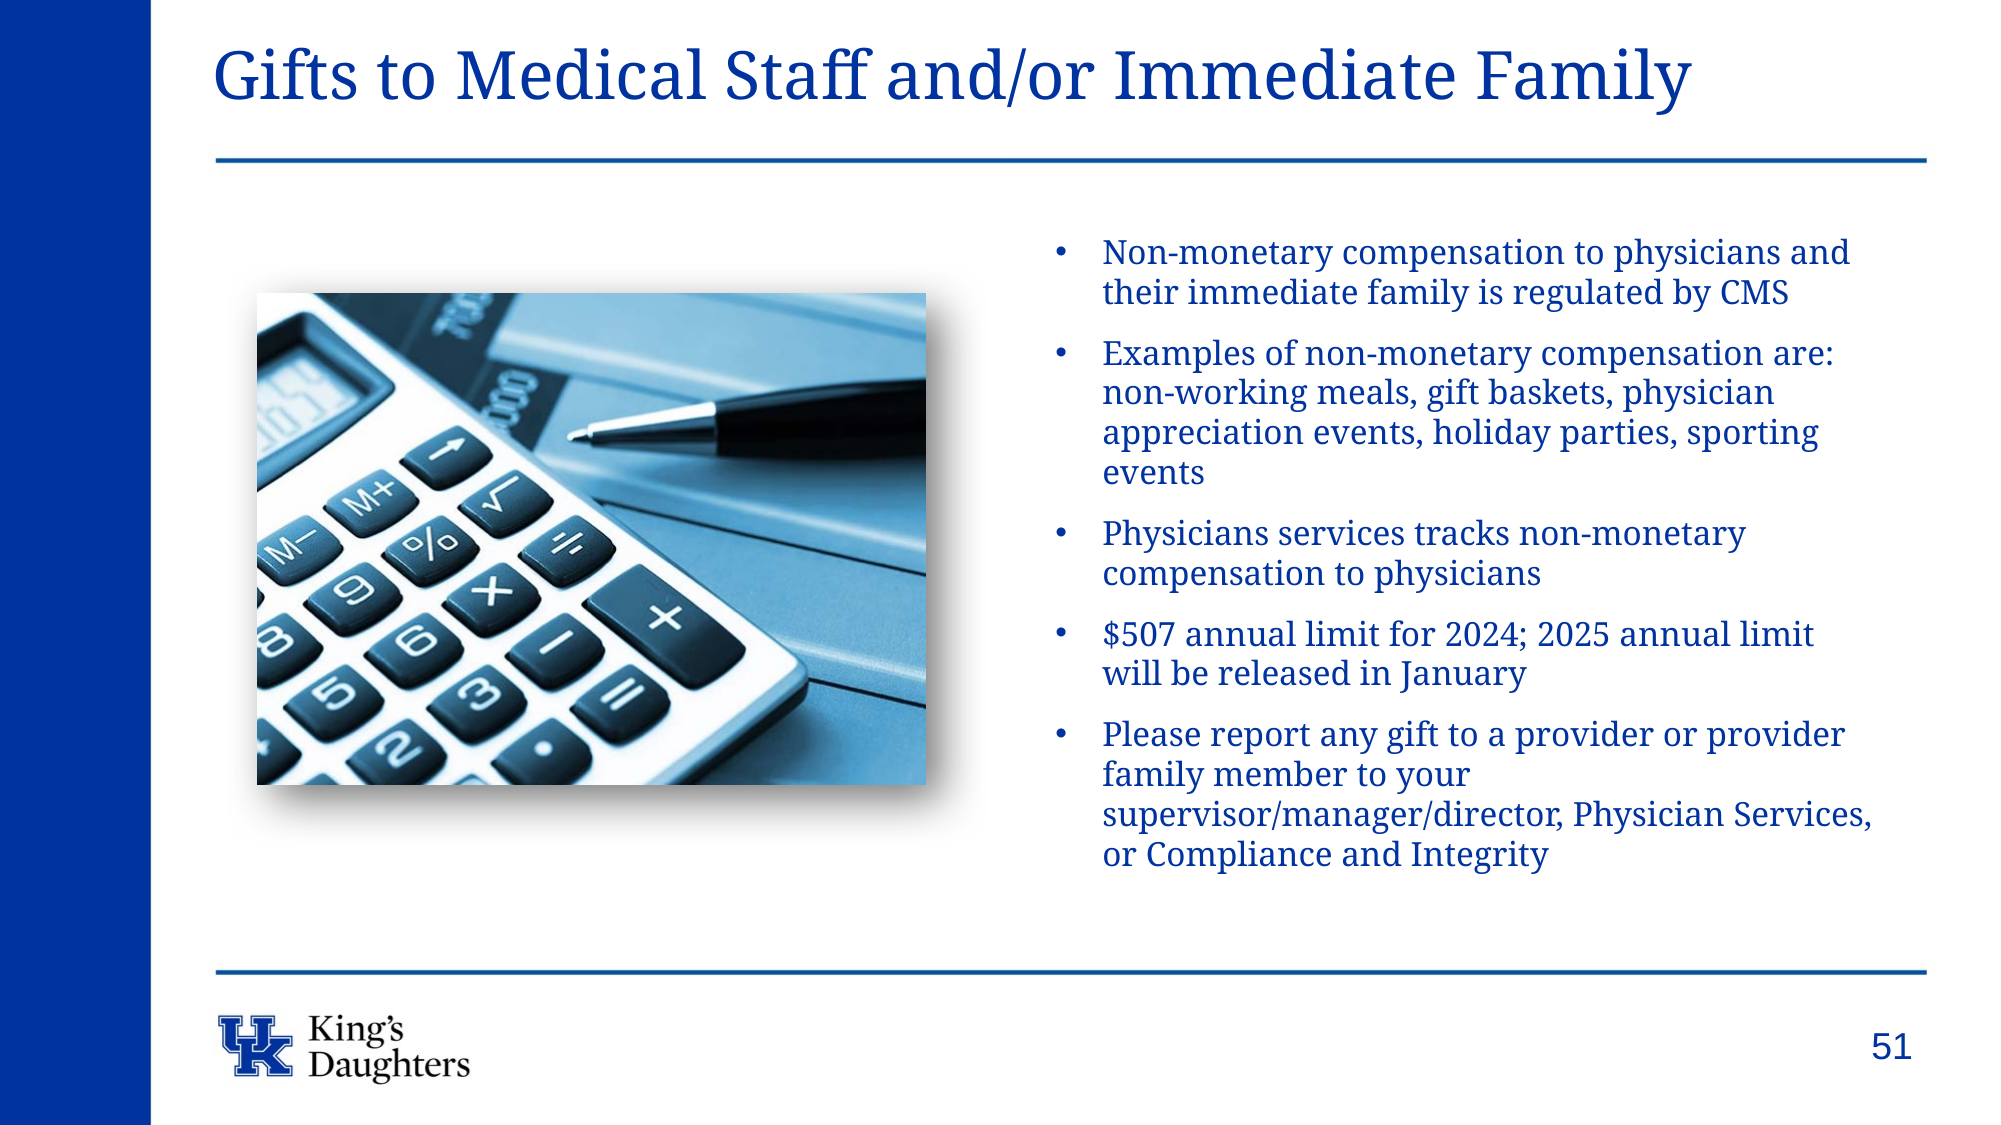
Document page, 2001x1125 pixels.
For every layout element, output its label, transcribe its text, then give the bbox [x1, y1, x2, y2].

title Gifts to Medical Staff and/or Immediate Family [197, 29, 2000, 127]
list Non-monetary compensation to physicians and their immediate family is regulated by CMS Examples of non-monetary compensation are: non-working meals, gift baskets, physician appreciation events, holiday parties, sporting events Physicians services tracks non-monetary compensation to physicians $507 annual limit for 2024; 2025 annual limit will be released in January Please report any gift to a provider or provider family member to your supervisor/manager/director, Physician Services, or Compliance and Integrity [1040, 223, 1896, 928]
slide_number 51 [1812, 1014, 1928, 1075]
picture [0, 0, 2001, 1125]
